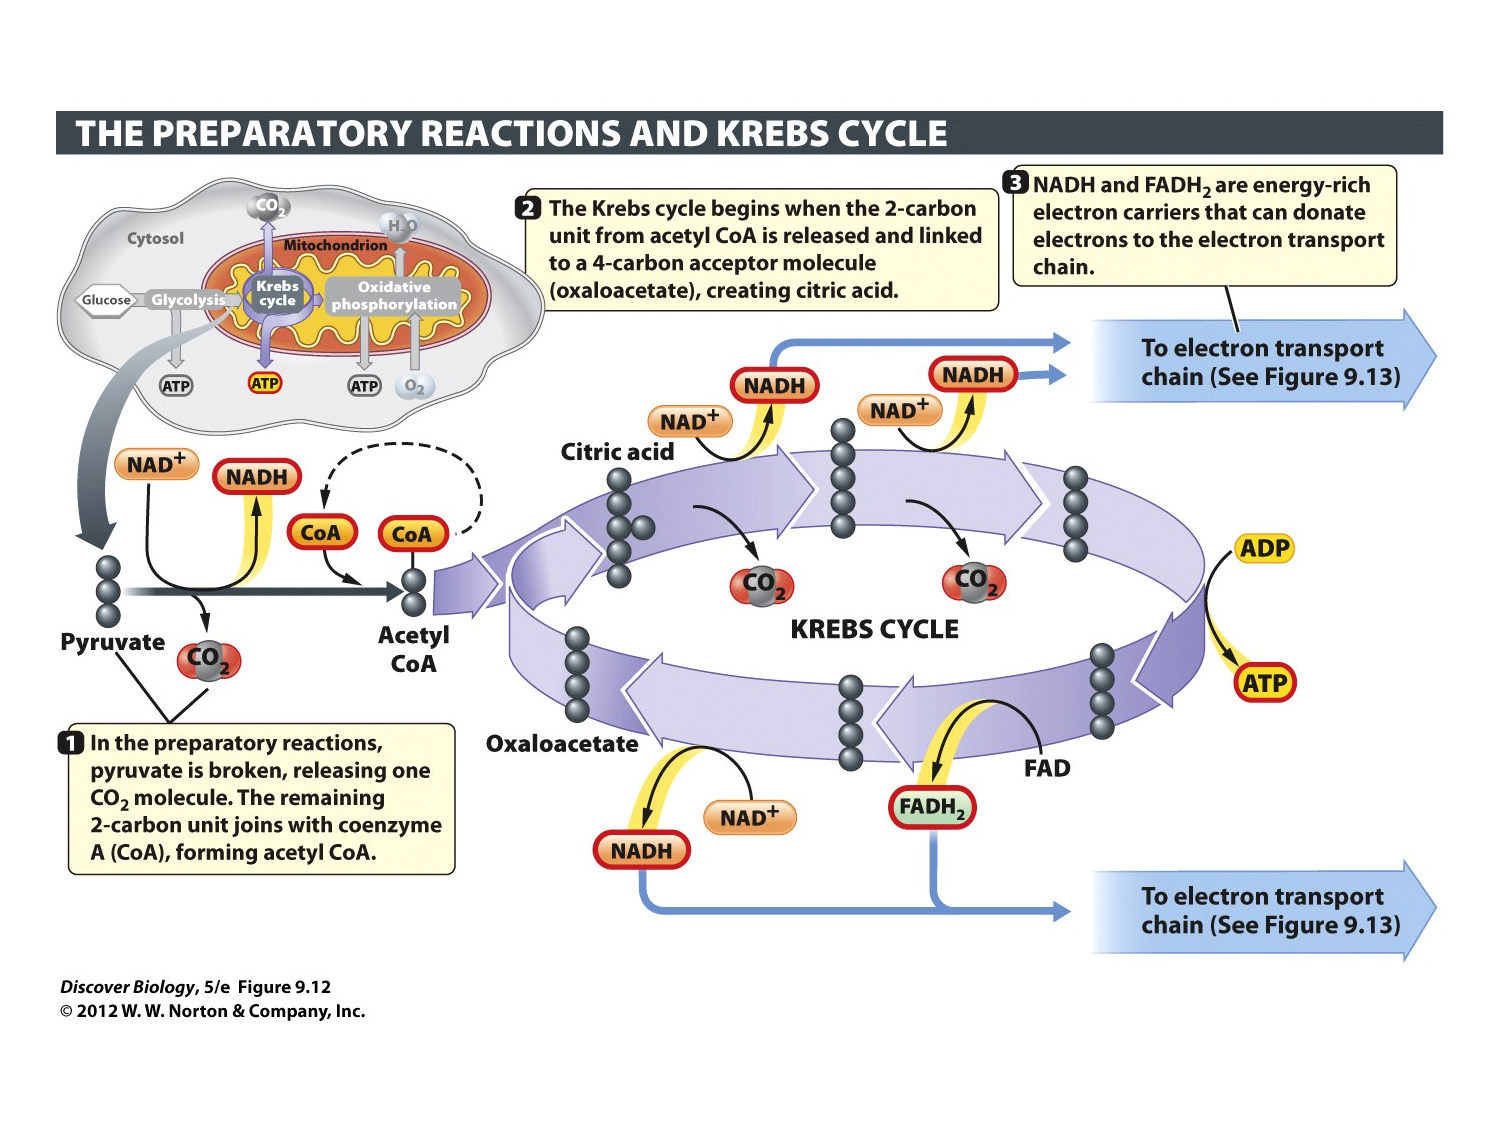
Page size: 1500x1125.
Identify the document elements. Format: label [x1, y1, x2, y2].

picture [49, 101, 1450, 1025]
